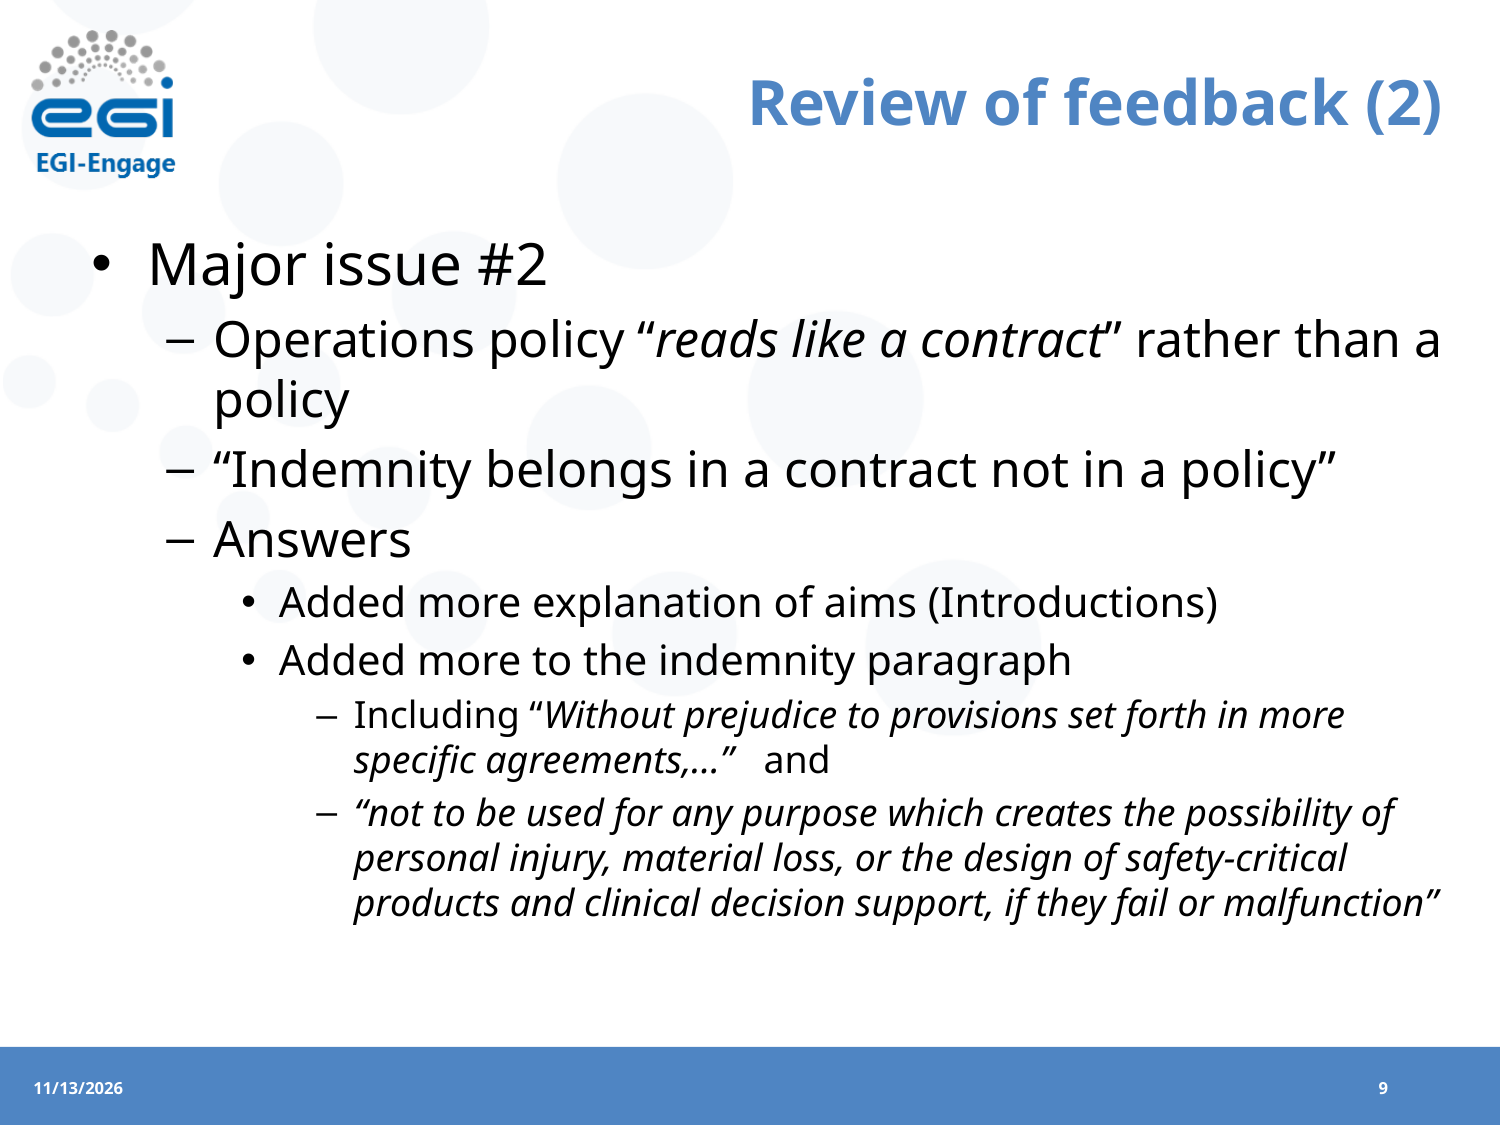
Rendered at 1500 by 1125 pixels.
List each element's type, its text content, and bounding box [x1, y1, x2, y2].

picture [3, 0, 1076, 772]
title Review of feedback (2) [253, 30, 1459, 171]
list Major issue #2 Operations policy “reads like a contract” rather than a policy “Indemnity belongs in a contract not in a policy” Answers Added more explanation of aims (Introductions) Added more to the indemnity paragraph Including “Without prejudice to provisions set forth in more specific agreements,…” and “not to be used for any purpose which creates the possibility of personal injury, material loss, or the design of safety-critical products and clinical decision support, if they fail or malfunction” [76, 220, 1459, 1005]
